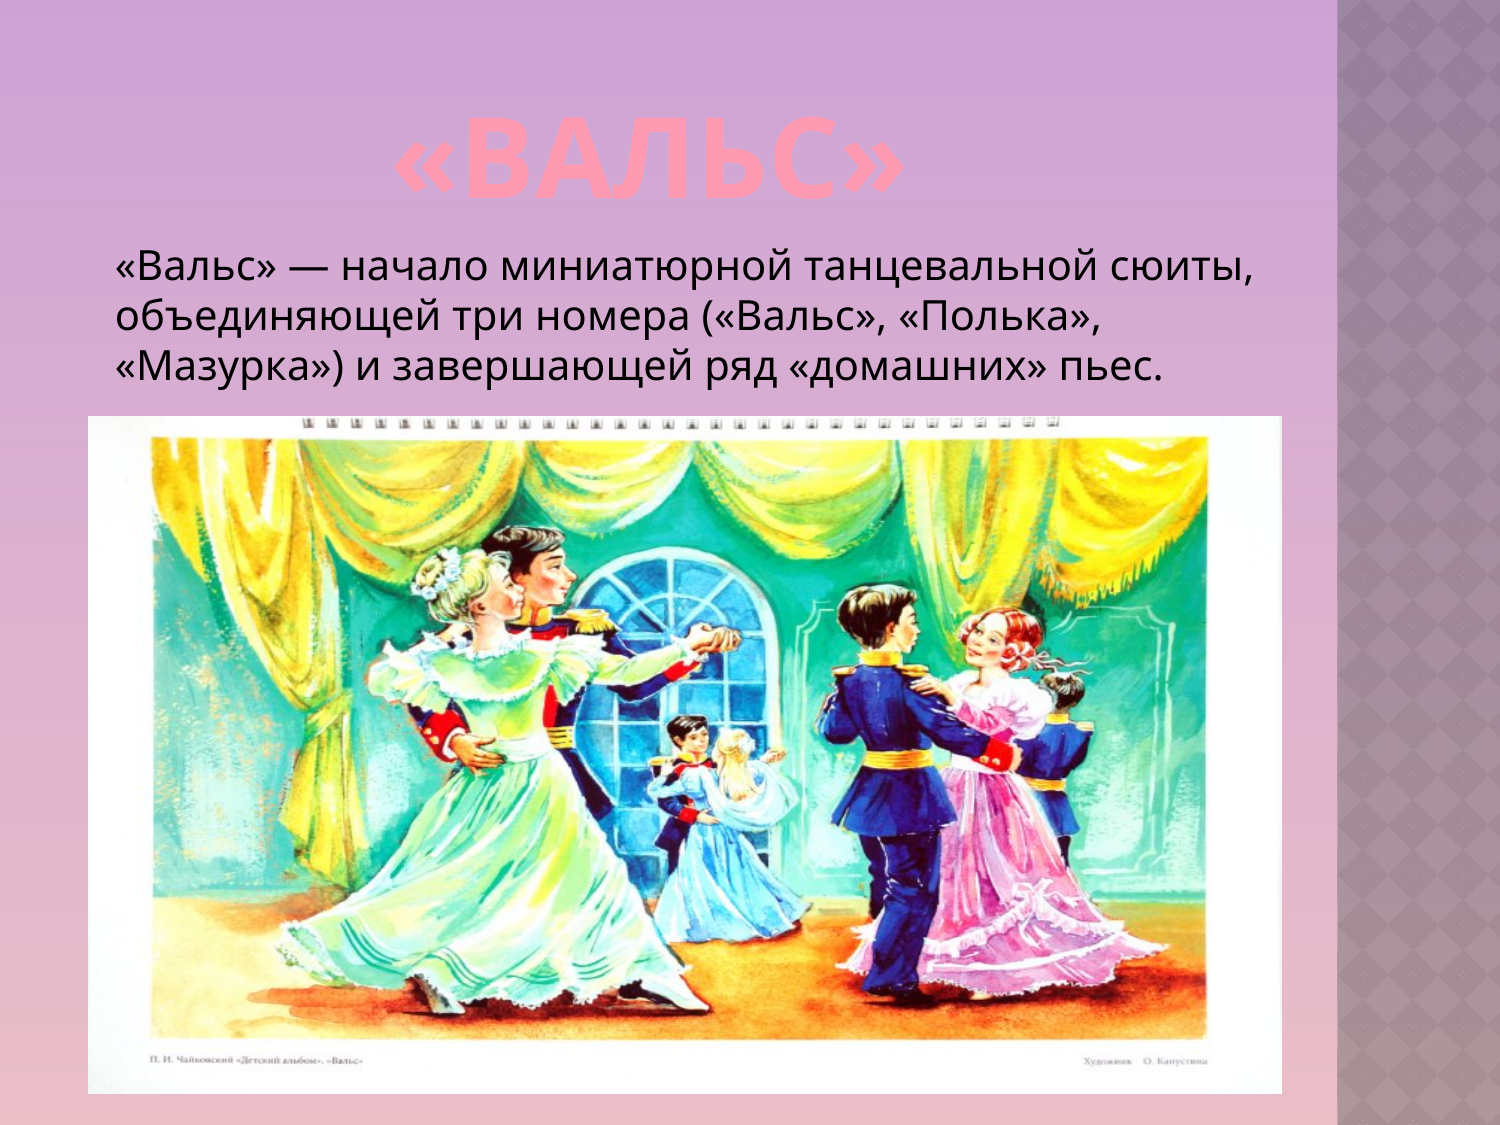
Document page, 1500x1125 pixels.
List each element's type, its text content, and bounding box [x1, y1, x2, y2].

text_box «Вальс» — начало миниатюрной танцевальной сюиты, объединяющей три номера («Вальс», «Полька», «Мазурка») и завершающей ряд «домашних» пьес. [100, 231, 1317, 397]
text_box «ВАЛЬС» [289, 78, 1011, 229]
picture [88, 415, 1282, 1095]
